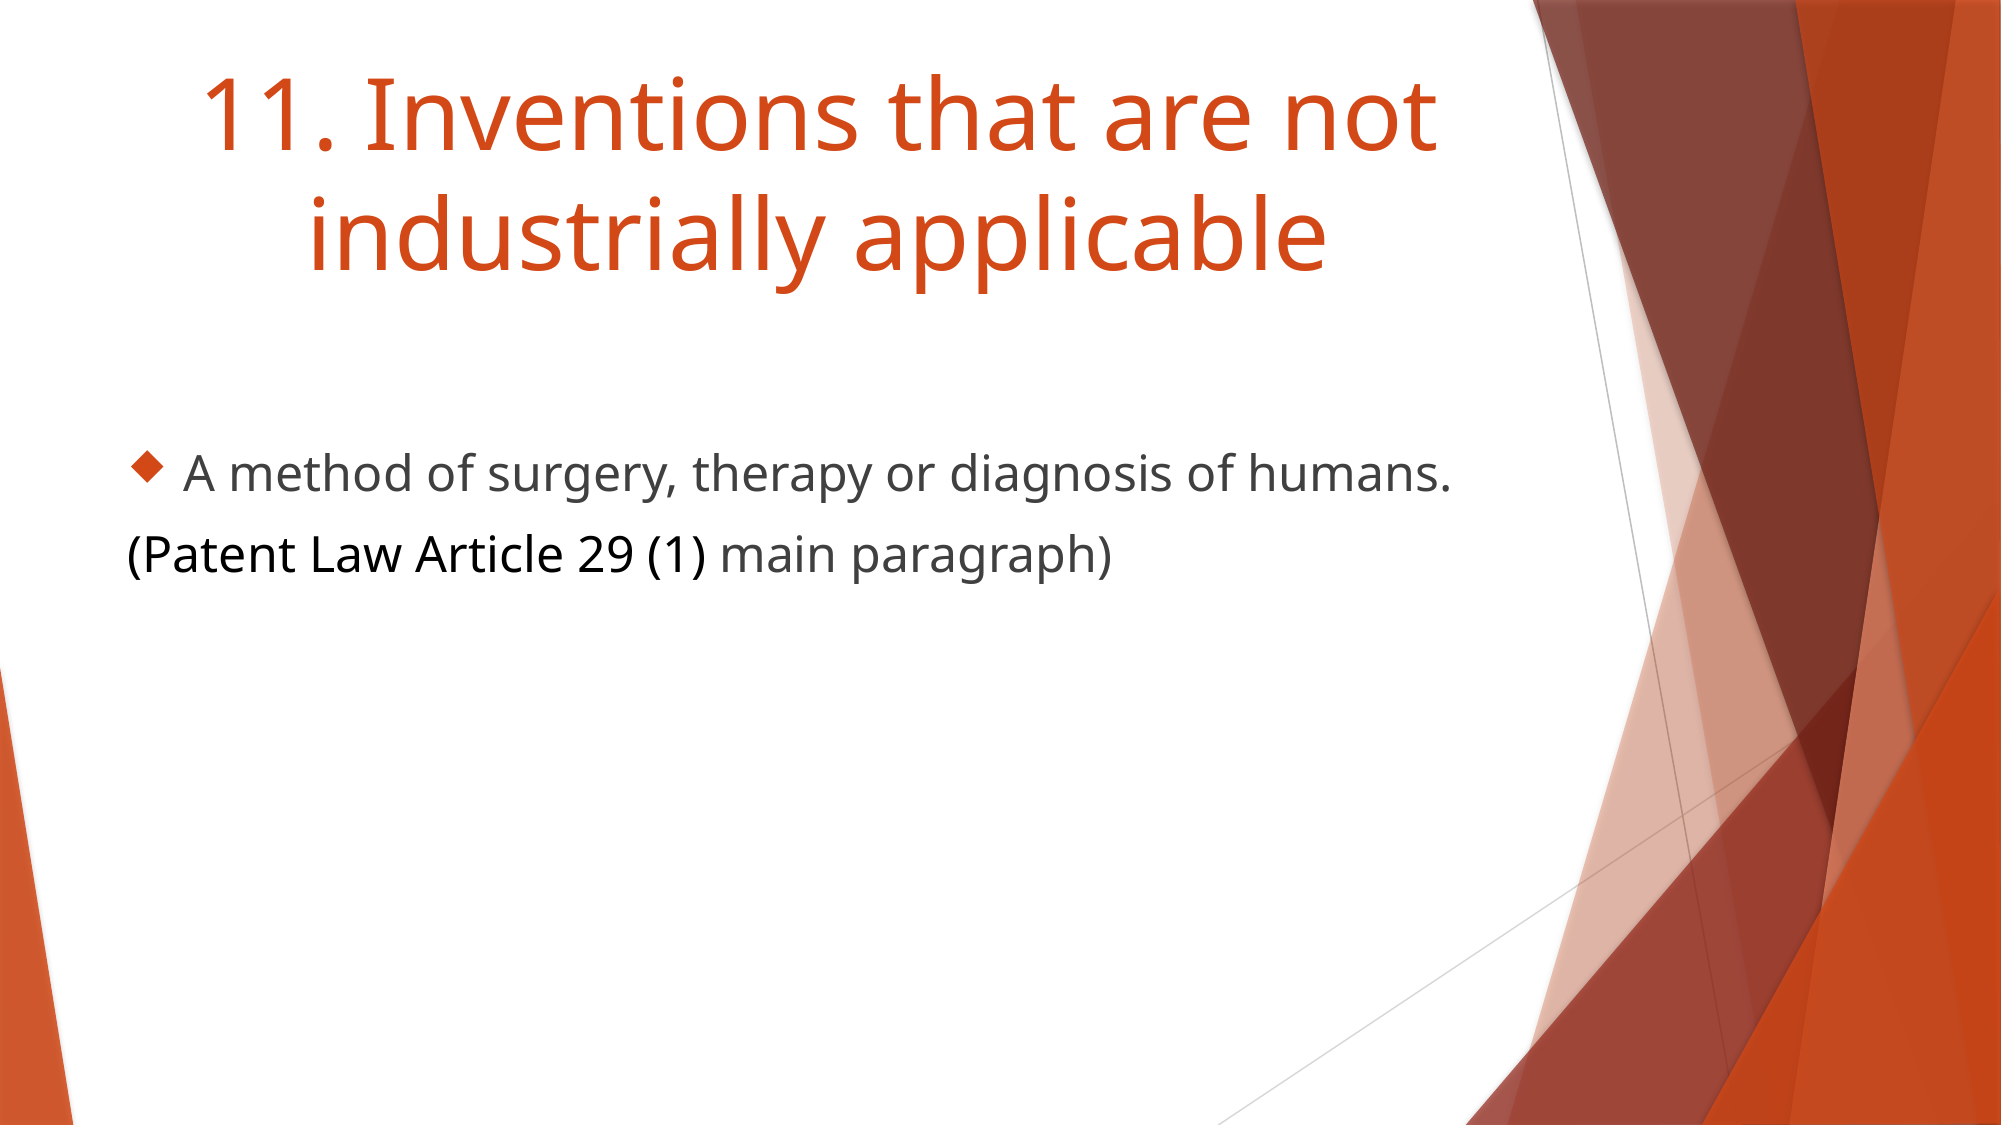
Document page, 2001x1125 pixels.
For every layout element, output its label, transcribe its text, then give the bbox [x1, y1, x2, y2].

title 11. Inventions that are not industrially applicable [39, 43, 1599, 260]
list A method of surgery, therapy or diagnosis of humans. (Patent Law Article 29 (1) main paragraph) [112, 434, 1524, 1125]
